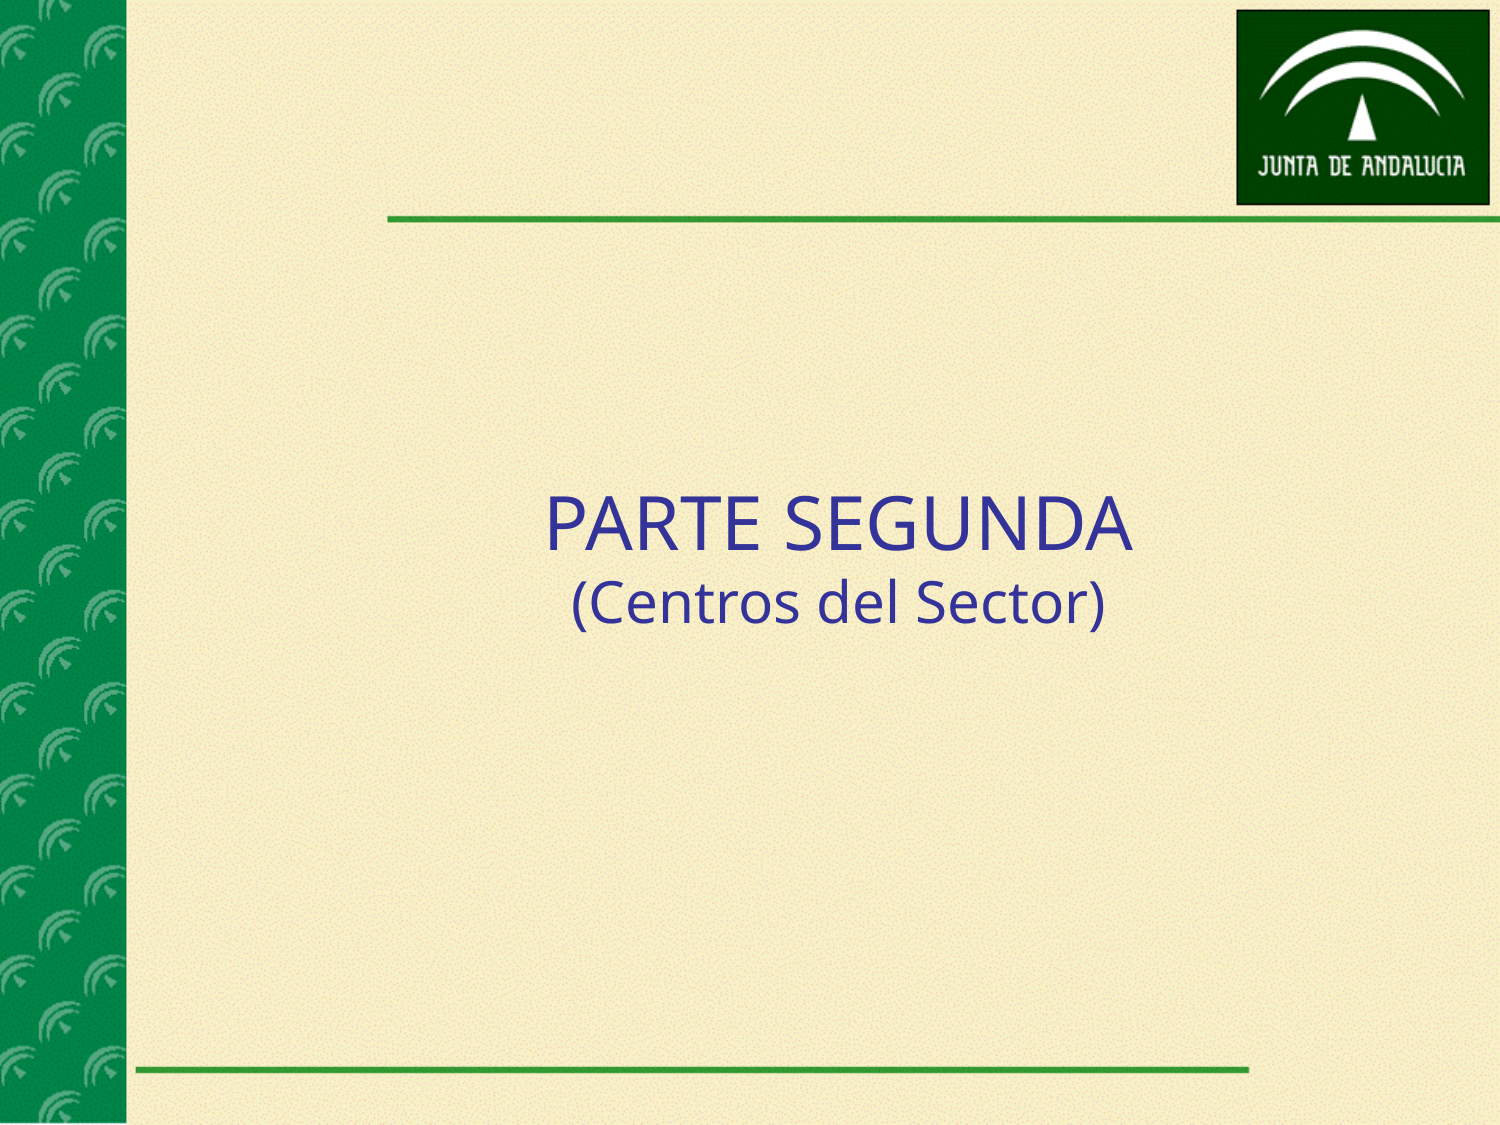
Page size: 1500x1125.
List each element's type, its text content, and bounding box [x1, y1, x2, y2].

picture [0, 0, 1500, 1125]
text_box PARTE SEGUNDA (Centros del Sector) [442, 467, 1235, 644]
